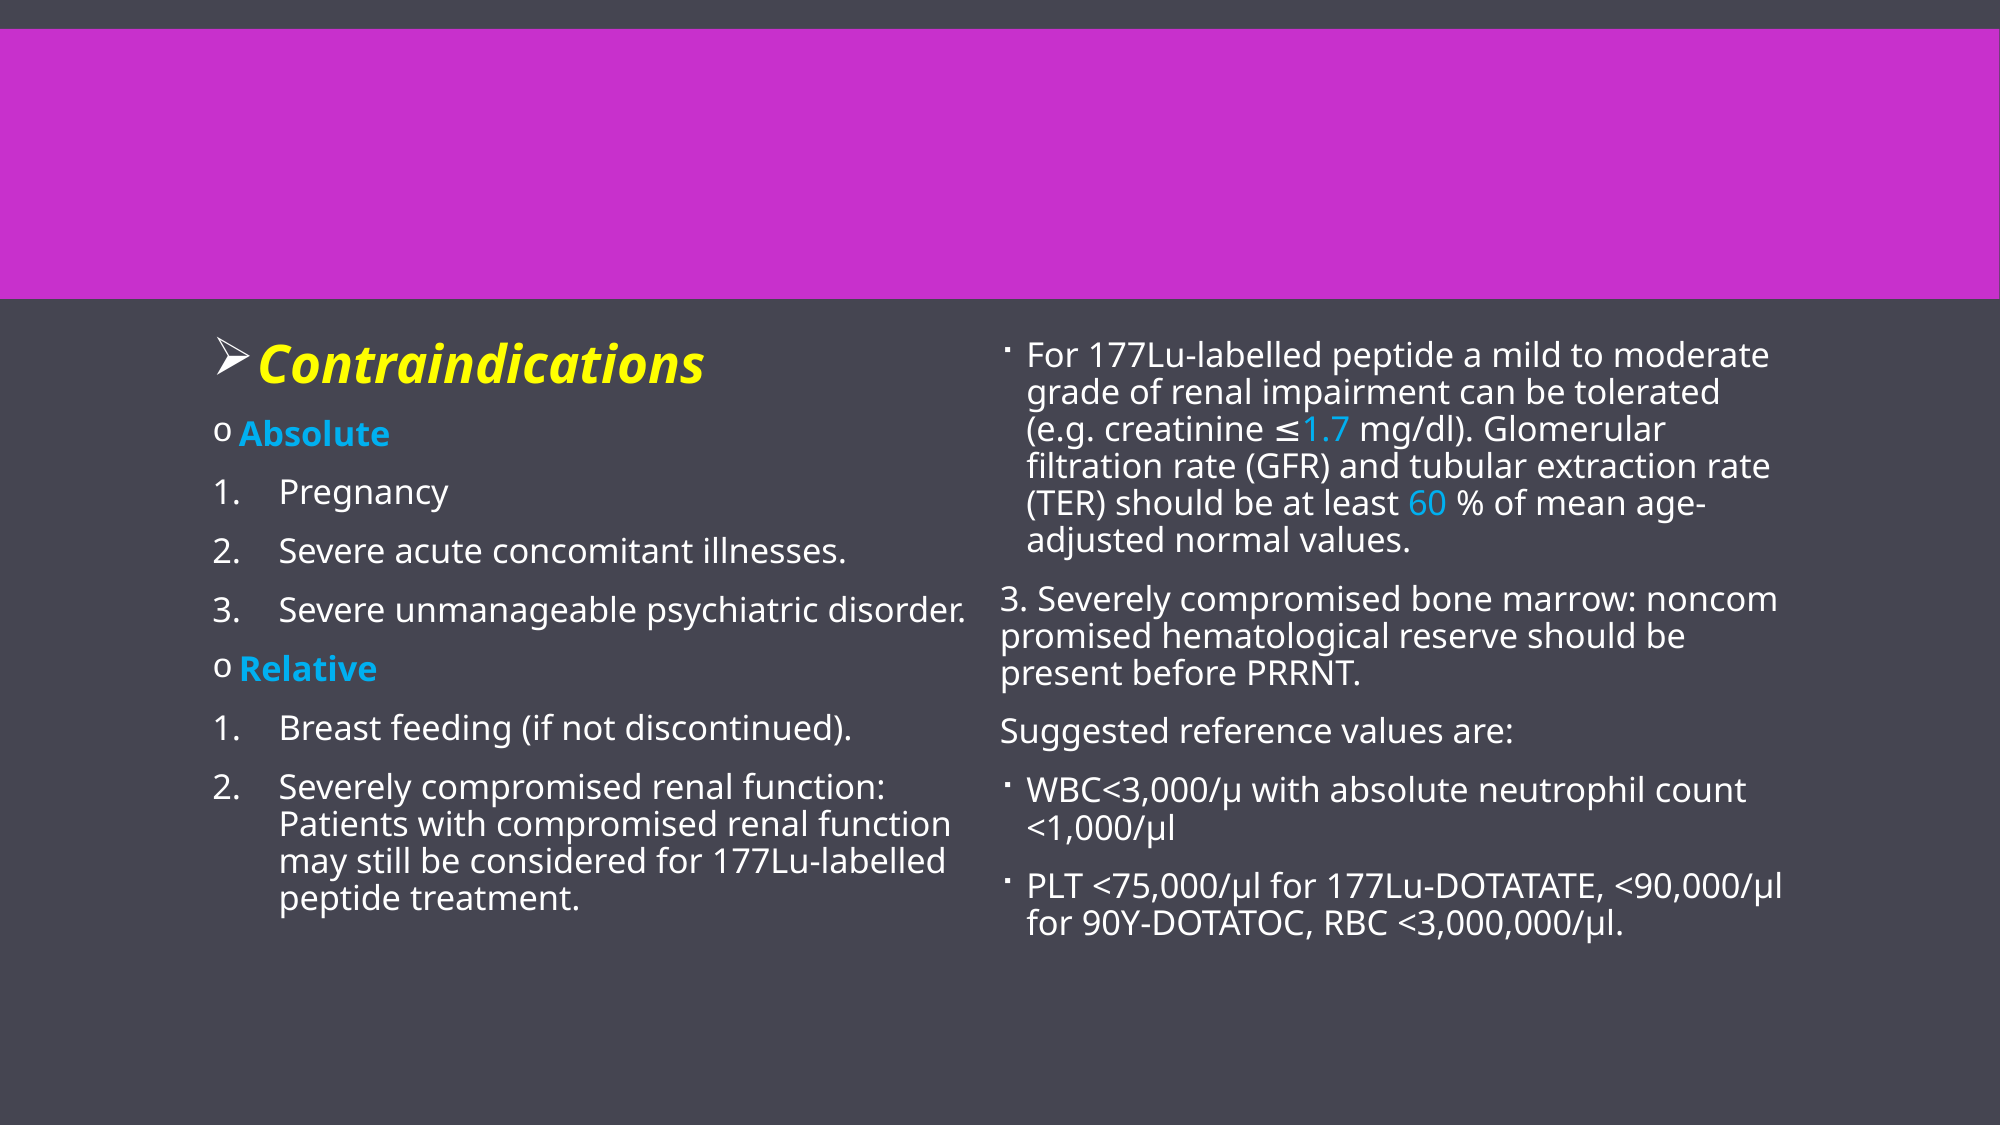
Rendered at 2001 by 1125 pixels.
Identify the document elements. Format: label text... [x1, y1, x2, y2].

list Contraindications Absolute Pregnancy Severe acute concomitant illnesses. Severe unmanageable psychiatric disorder. Relative Breast feeding (if not discontinued). Severely compromised renal function: Patients with compromised renal function may still be considered for 177Lu-labelled peptide treatment. For 177Lu-labelled peptide a mild to moderate grade of renal impairment can be tolerated (e.g. creatinine ≤1.7 mg/dl). Glomerular filtration rate (GFR) and tubular extraction rate (TER) should be at least 60 % of mean age-adjusted normal values. 3. Severely compromised bone marrow: noncom promised hematological reserve should be present before PRRNT. Suggested reference values are: WBC<3,000/μ with absolute neutrophil count <1,000/μl PLT <75,000/μl for 177Lu-DOTATATE, <90,000/μl for 90Y-DOTATOC, RBC <3,000,000/μl. [197, 329, 1803, 1020]
